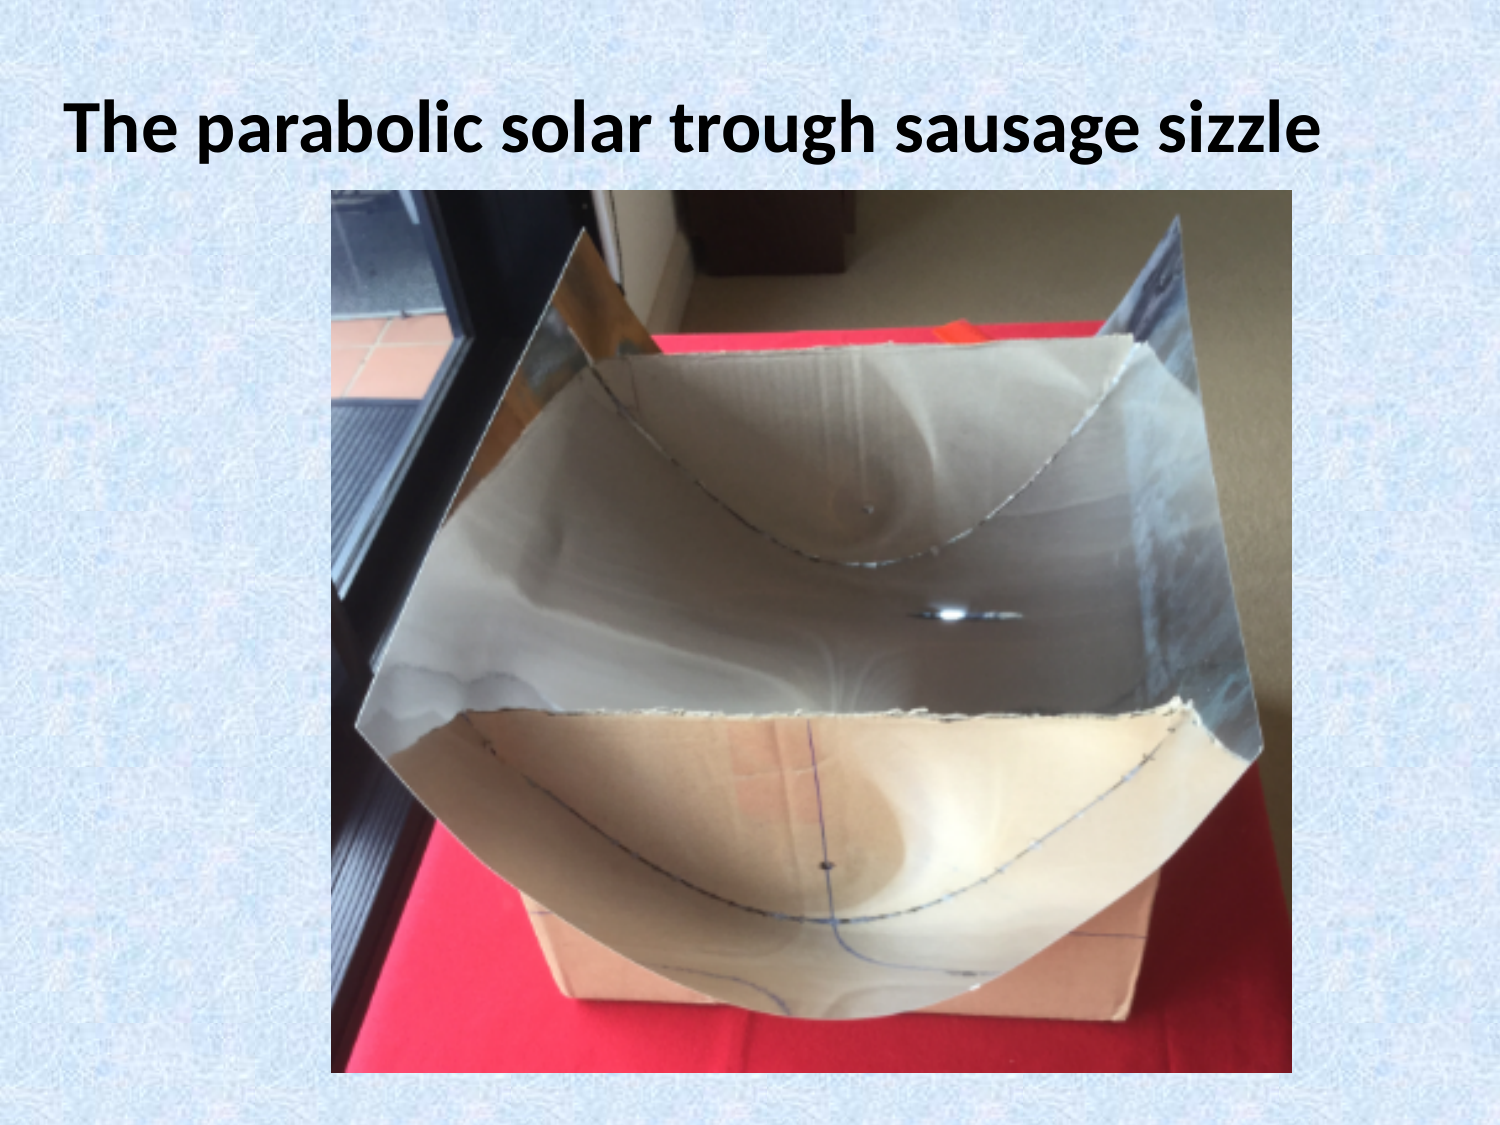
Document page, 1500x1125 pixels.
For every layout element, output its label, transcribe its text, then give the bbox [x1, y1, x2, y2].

picture [0, 0, 1500, 1125]
text_box The parabolic solar trough sausage sizzle [49, 69, 1376, 175]
